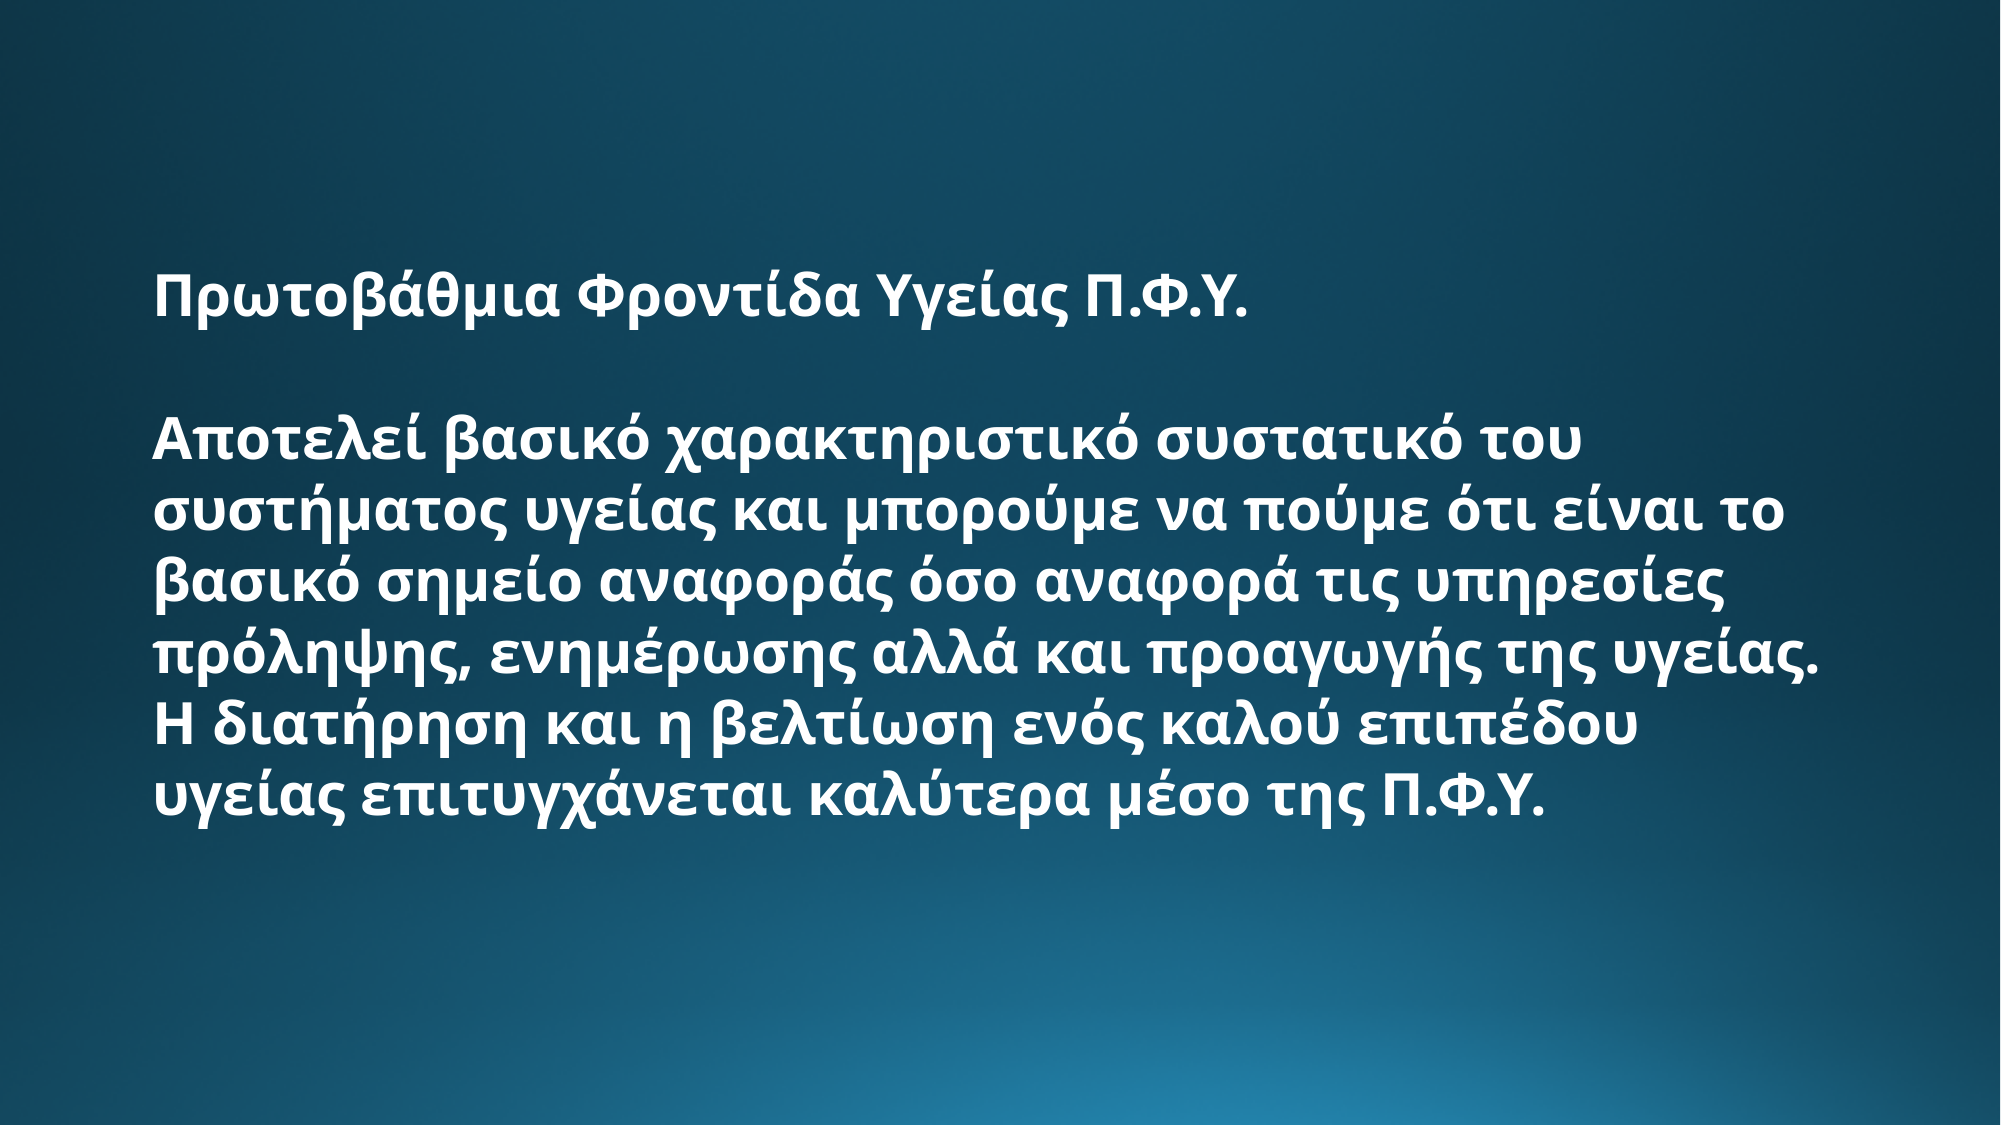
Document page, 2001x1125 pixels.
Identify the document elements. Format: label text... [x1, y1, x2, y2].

picture [0, 0, 2001, 1125]
title Πρωτοβάθμια Φροντίδα Υγείας Π.Φ.Υ. Αποτελεί βασικό χαρακτηριστικό συστατικό του συστήματος υγείας και μπορούμε να πούμε ότι είναι το βασικό σημείο αναφοράς όσο αναφορά τις υπηρεσίες πρόληψης, ενημέρωσης αλλά και προαγωγής της υγείας. Η διατήρηση και η βελτίωση ενός καλού επιπέδου υγείας επιτυγχάνεται καλύτερα μέσο της Π.Φ.Υ. [137, 163, 1863, 1125]
